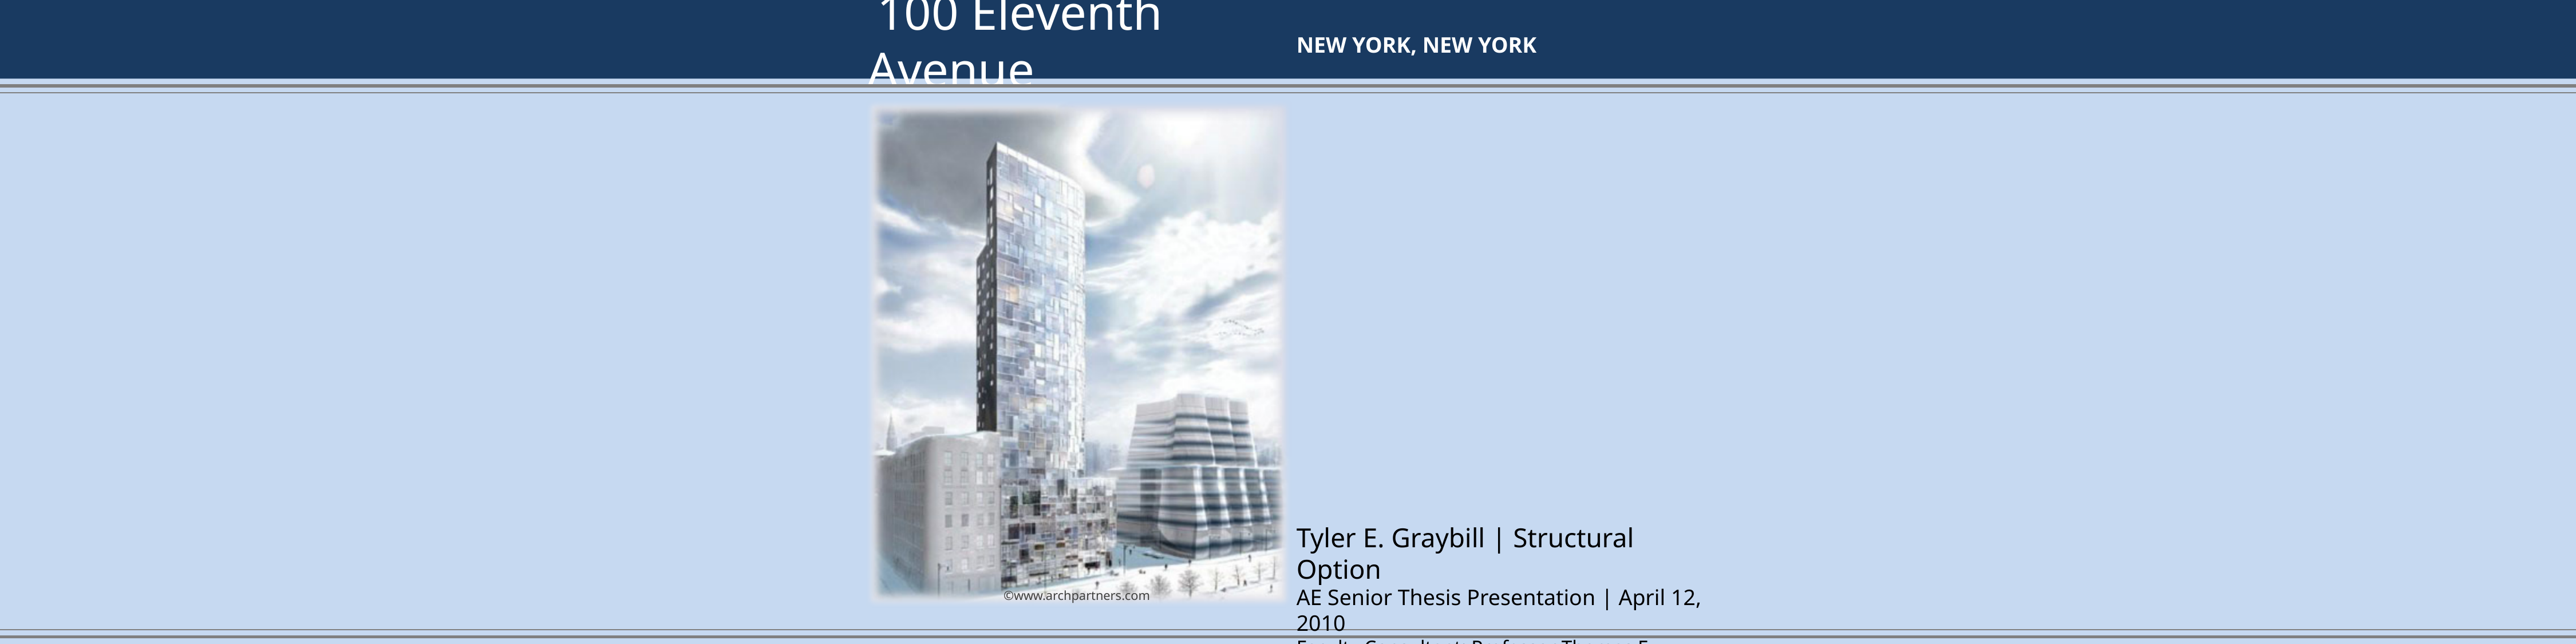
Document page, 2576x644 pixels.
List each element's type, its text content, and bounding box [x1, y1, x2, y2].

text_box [1287, 630, 1717, 637]
text_box New York, New York [1288, 27, 1717, 62]
text_box 100 Eleventh Avenue [858, 0, 1288, 79]
picture [866, 100, 1292, 609]
text_box [0, 0, 2081, 80]
text_box Tyler E. Graybill | Structural Option AE Senior Thesis Presentation | April 12, 2010 Faculty Consultant: Professor Thomas E. Boothby [1287, 517, 1717, 629]
text_box [2081, 0, 2576, 80]
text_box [1287, 639, 1717, 641]
